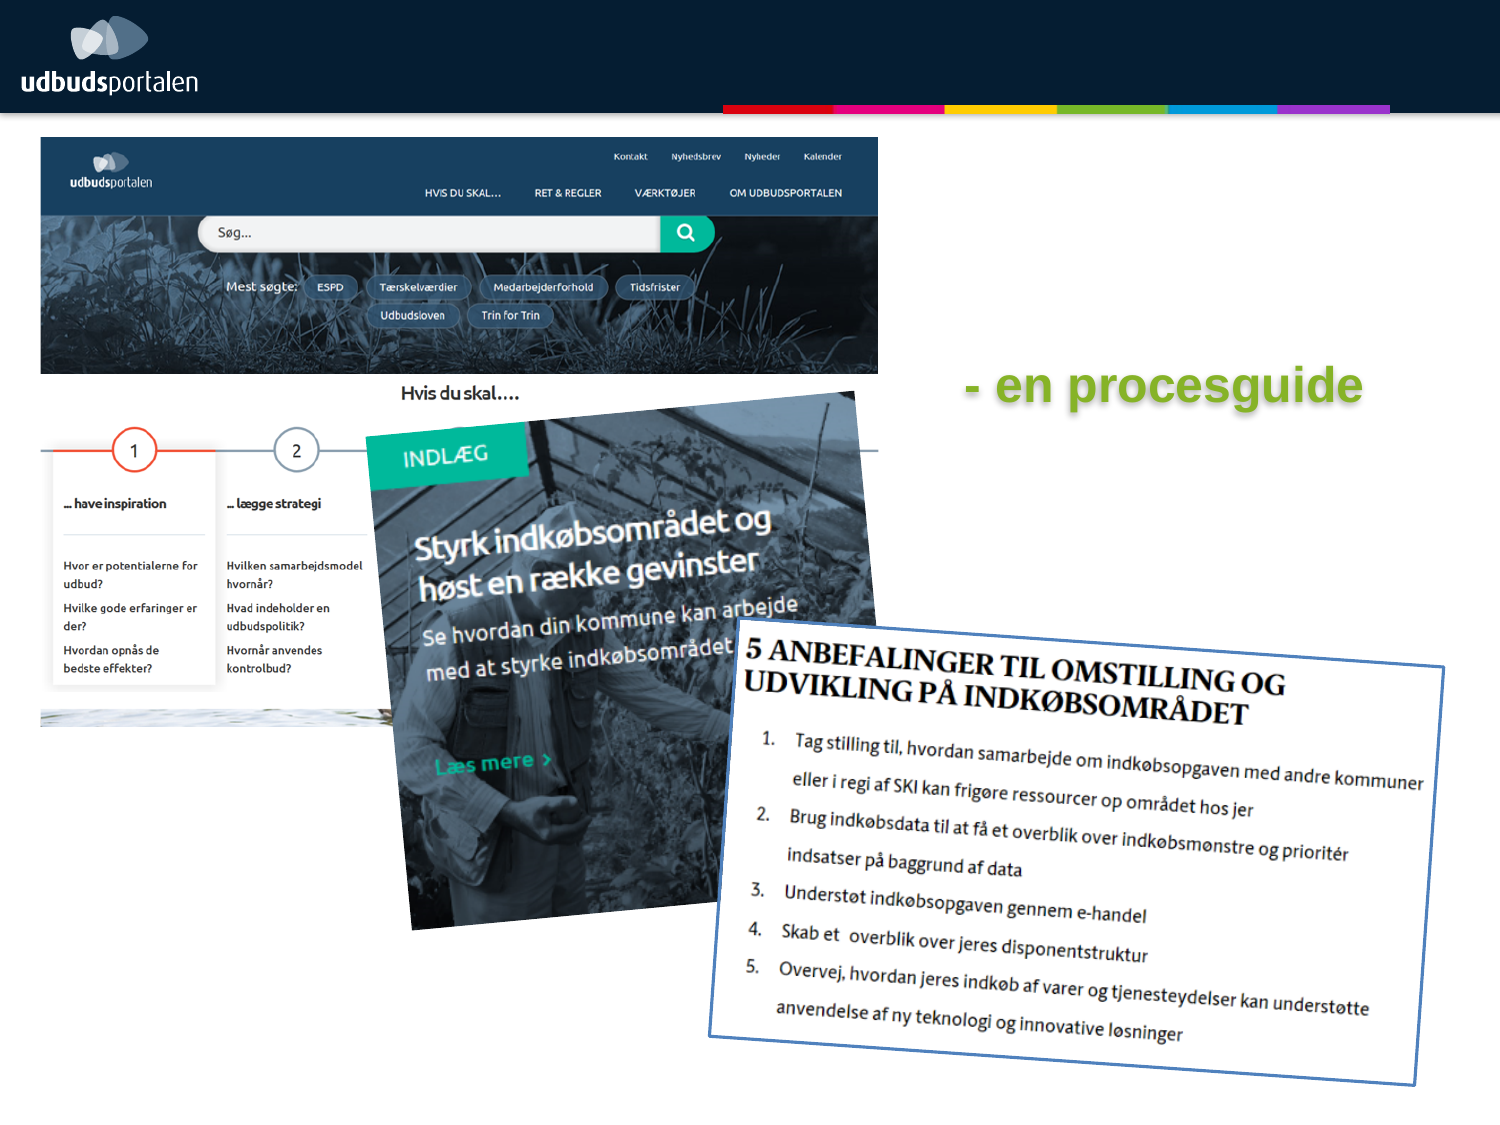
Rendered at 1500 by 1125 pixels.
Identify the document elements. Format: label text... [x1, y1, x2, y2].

picture [1278, 105, 1390, 114]
picture [40, 137, 1441, 1083]
text_box - en procesguide [917, 300, 1412, 525]
picture [723, 105, 1169, 114]
